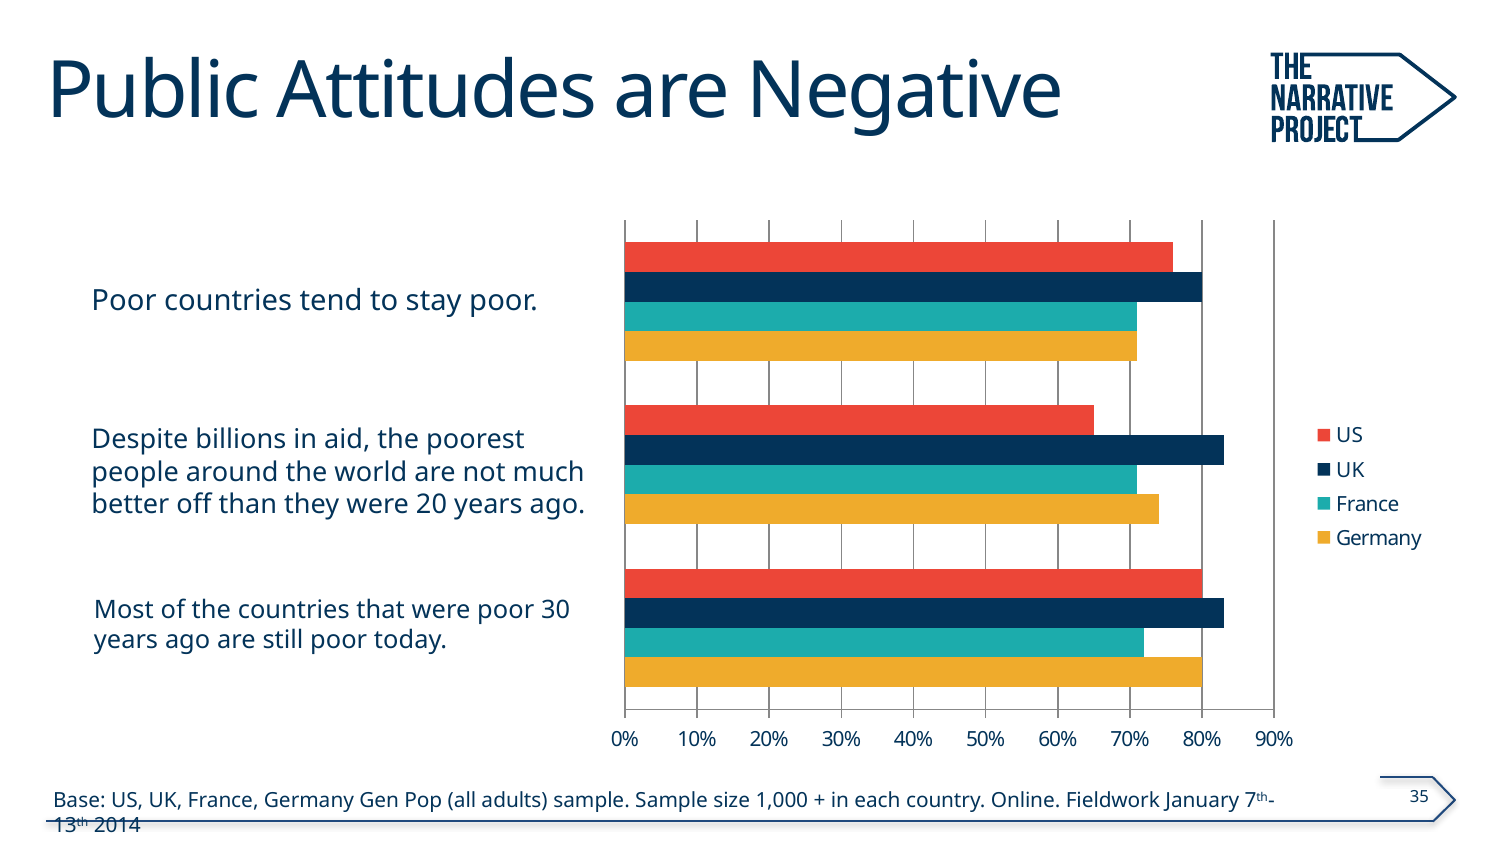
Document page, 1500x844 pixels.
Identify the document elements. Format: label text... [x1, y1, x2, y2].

chart [593, 208, 1442, 764]
text_box Base: US, UK, France, Germany Gen Pop (all adults) sample. Sample size 1,000 + in each country. Online. Fieldwork January 7th-13th 2014 [53, 779, 1299, 844]
text_box Most of the countries that were poor 30 years ago are still poor today. [79, 585, 588, 682]
text_box Poor countries tend to stay poor. [76, 273, 588, 335]
text_box Despite billions in aid, the poorest people around the world are not much better off than they were 20 years ago. [76, 413, 588, 535]
title Public Attitudes are Negative [46, 49, 1247, 146]
slide_number 35 [1315, 775, 1444, 820]
